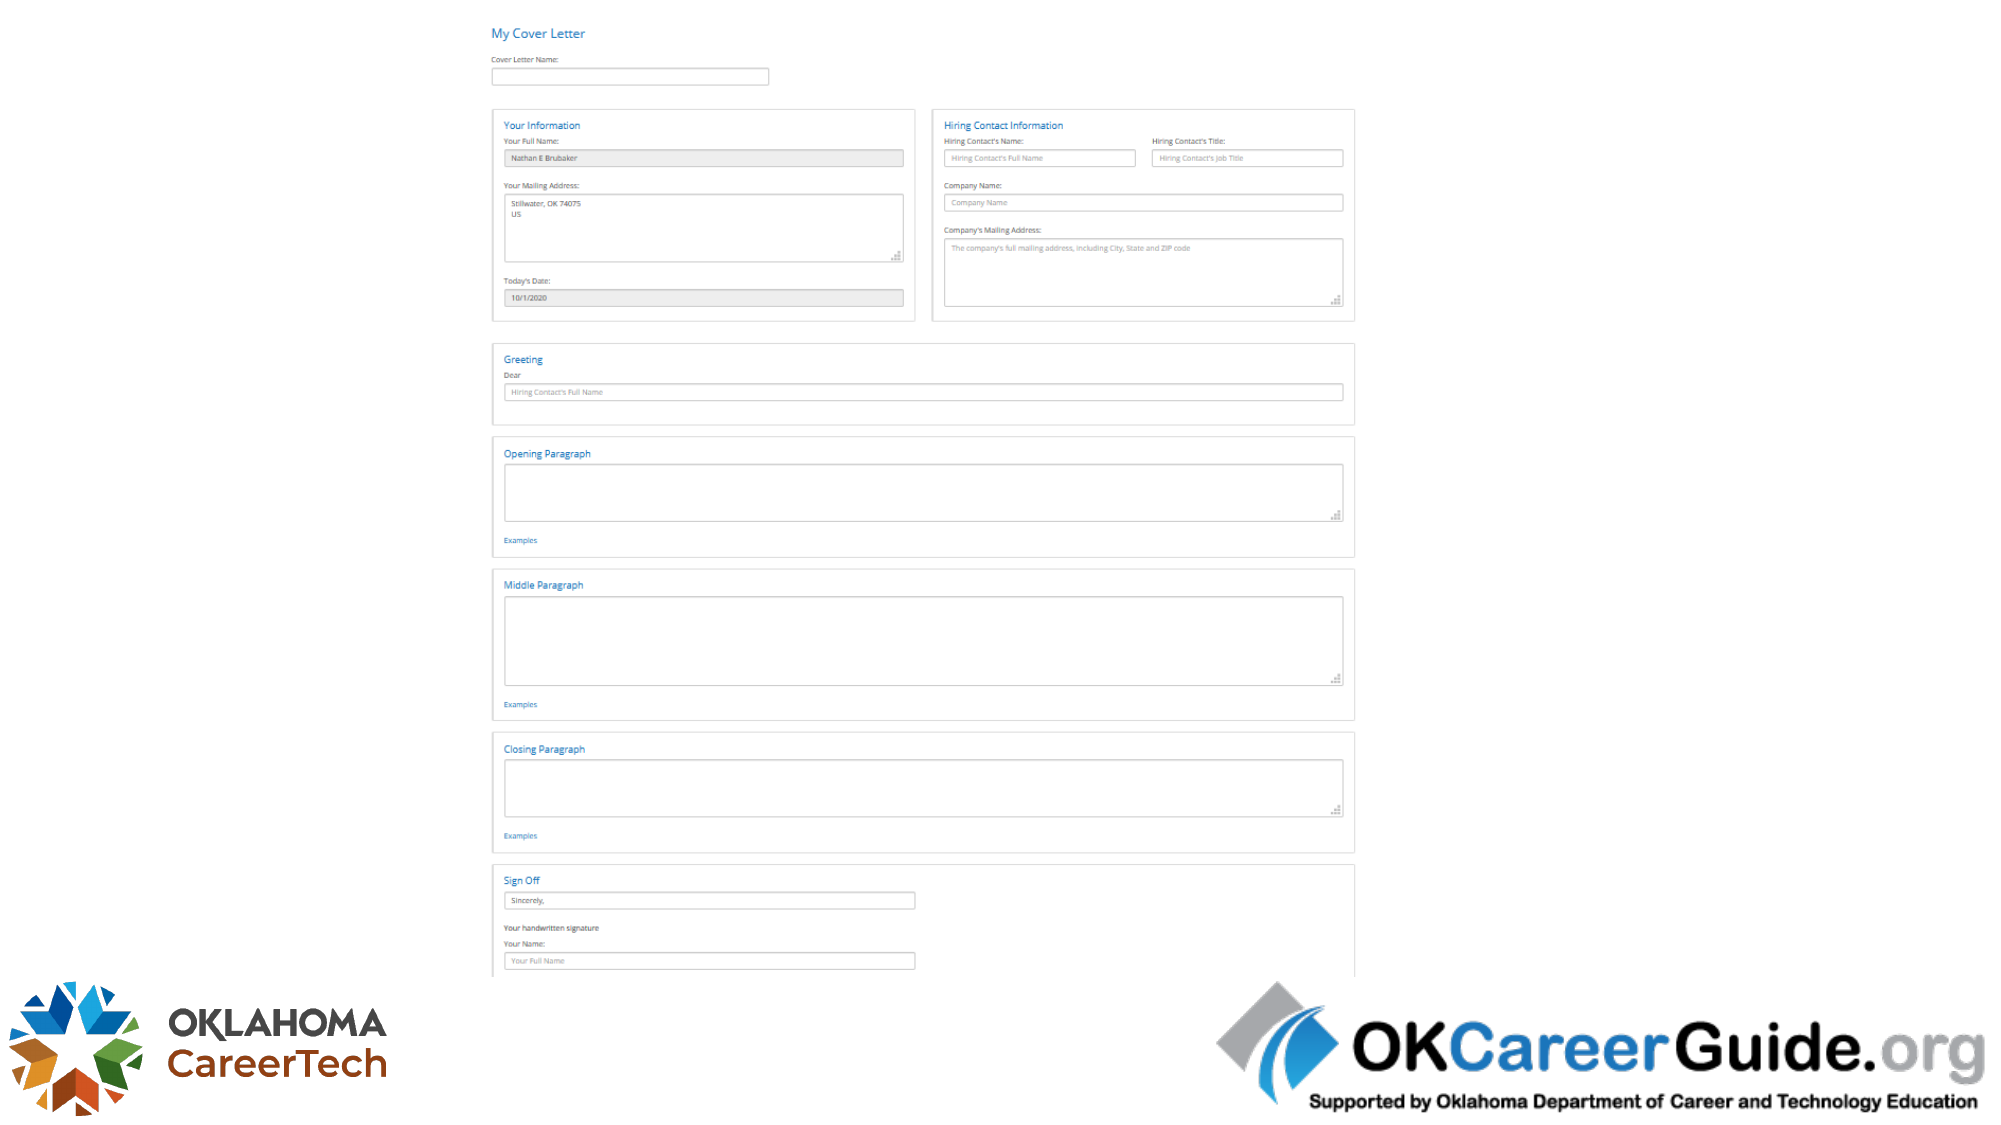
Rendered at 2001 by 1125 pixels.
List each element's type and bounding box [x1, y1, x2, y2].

picture [0, 975, 398, 1125]
picture [482, 21, 2000, 1125]
